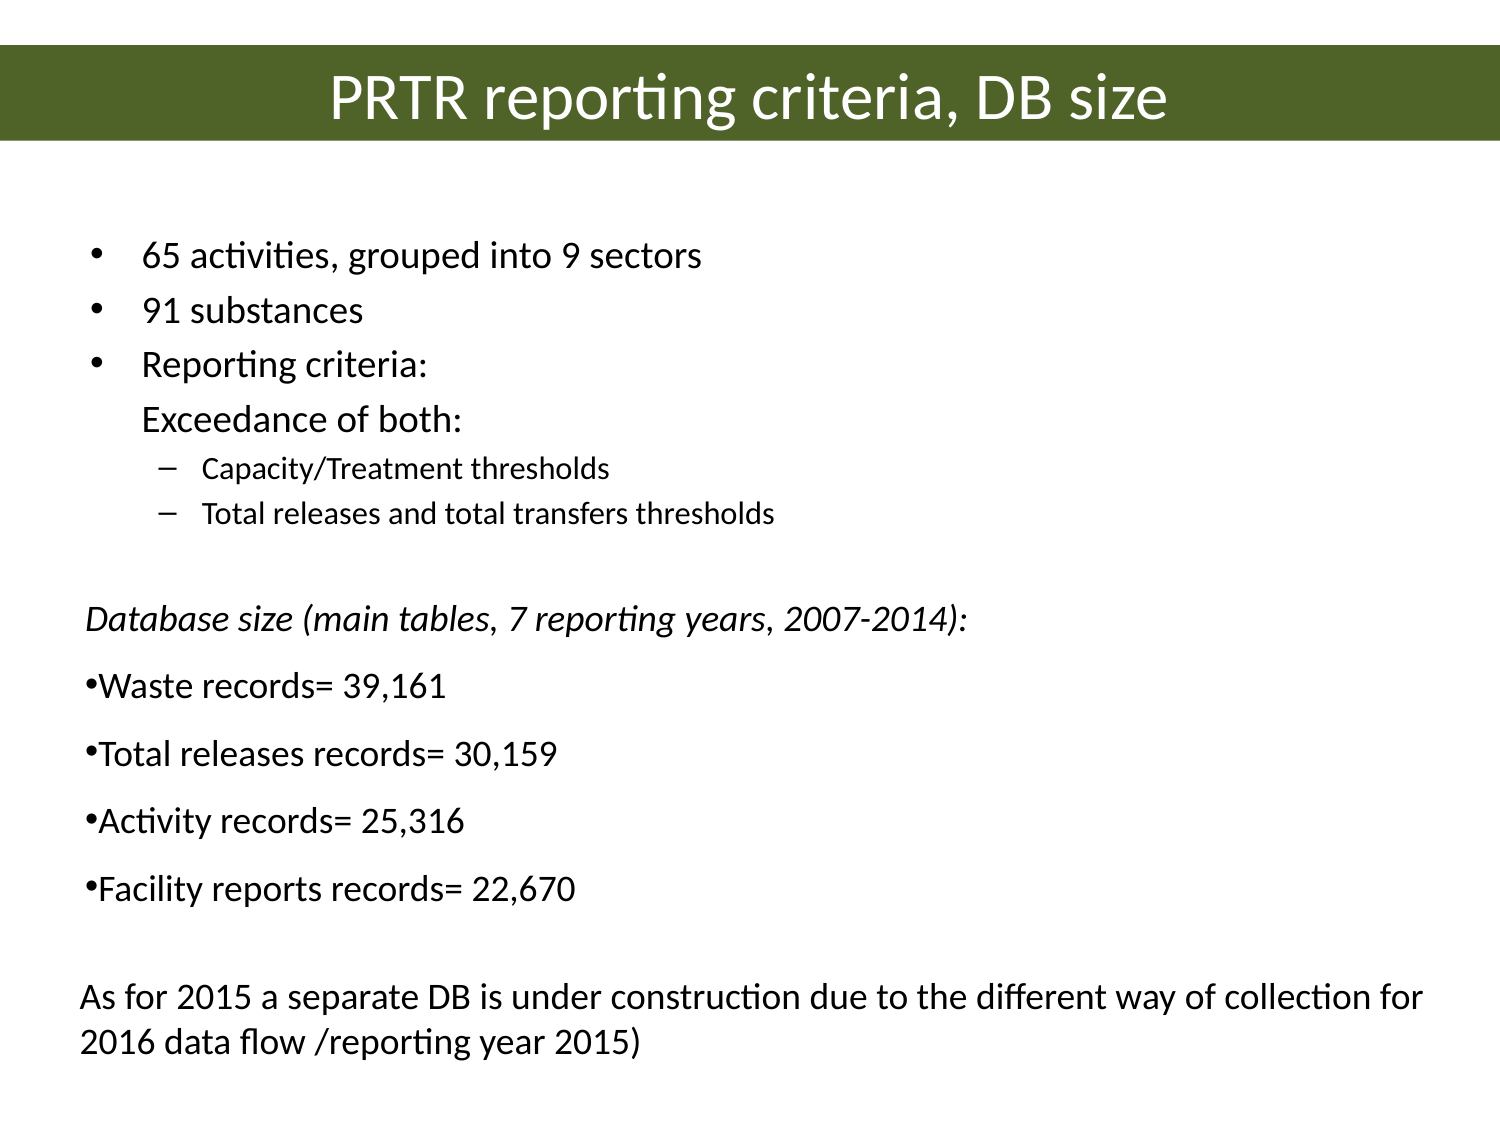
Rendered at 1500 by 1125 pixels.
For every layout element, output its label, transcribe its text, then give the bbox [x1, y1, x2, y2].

title PRTR reporting criteria, DB size [0, 45, 1500, 141]
text_box Database size (main tables, 7 reporting years, 2007-2014): Waste records= 39,161 Total releases records= 30,159 Activity records= 25,316 Facility reports records= 22,670 [70, 586, 1483, 916]
list 65 activities, grouped into 9 sectors 91 substances Reporting criteria: Exceedance of both: Capacity/Treatment thresholds Total releases and total transfers thresholds [75, 222, 1425, 539]
text_box As for 2015 a separate DB is under construction due to the different way of collection for 2016 data flow /reporting year 2015) [64, 964, 1483, 1070]
